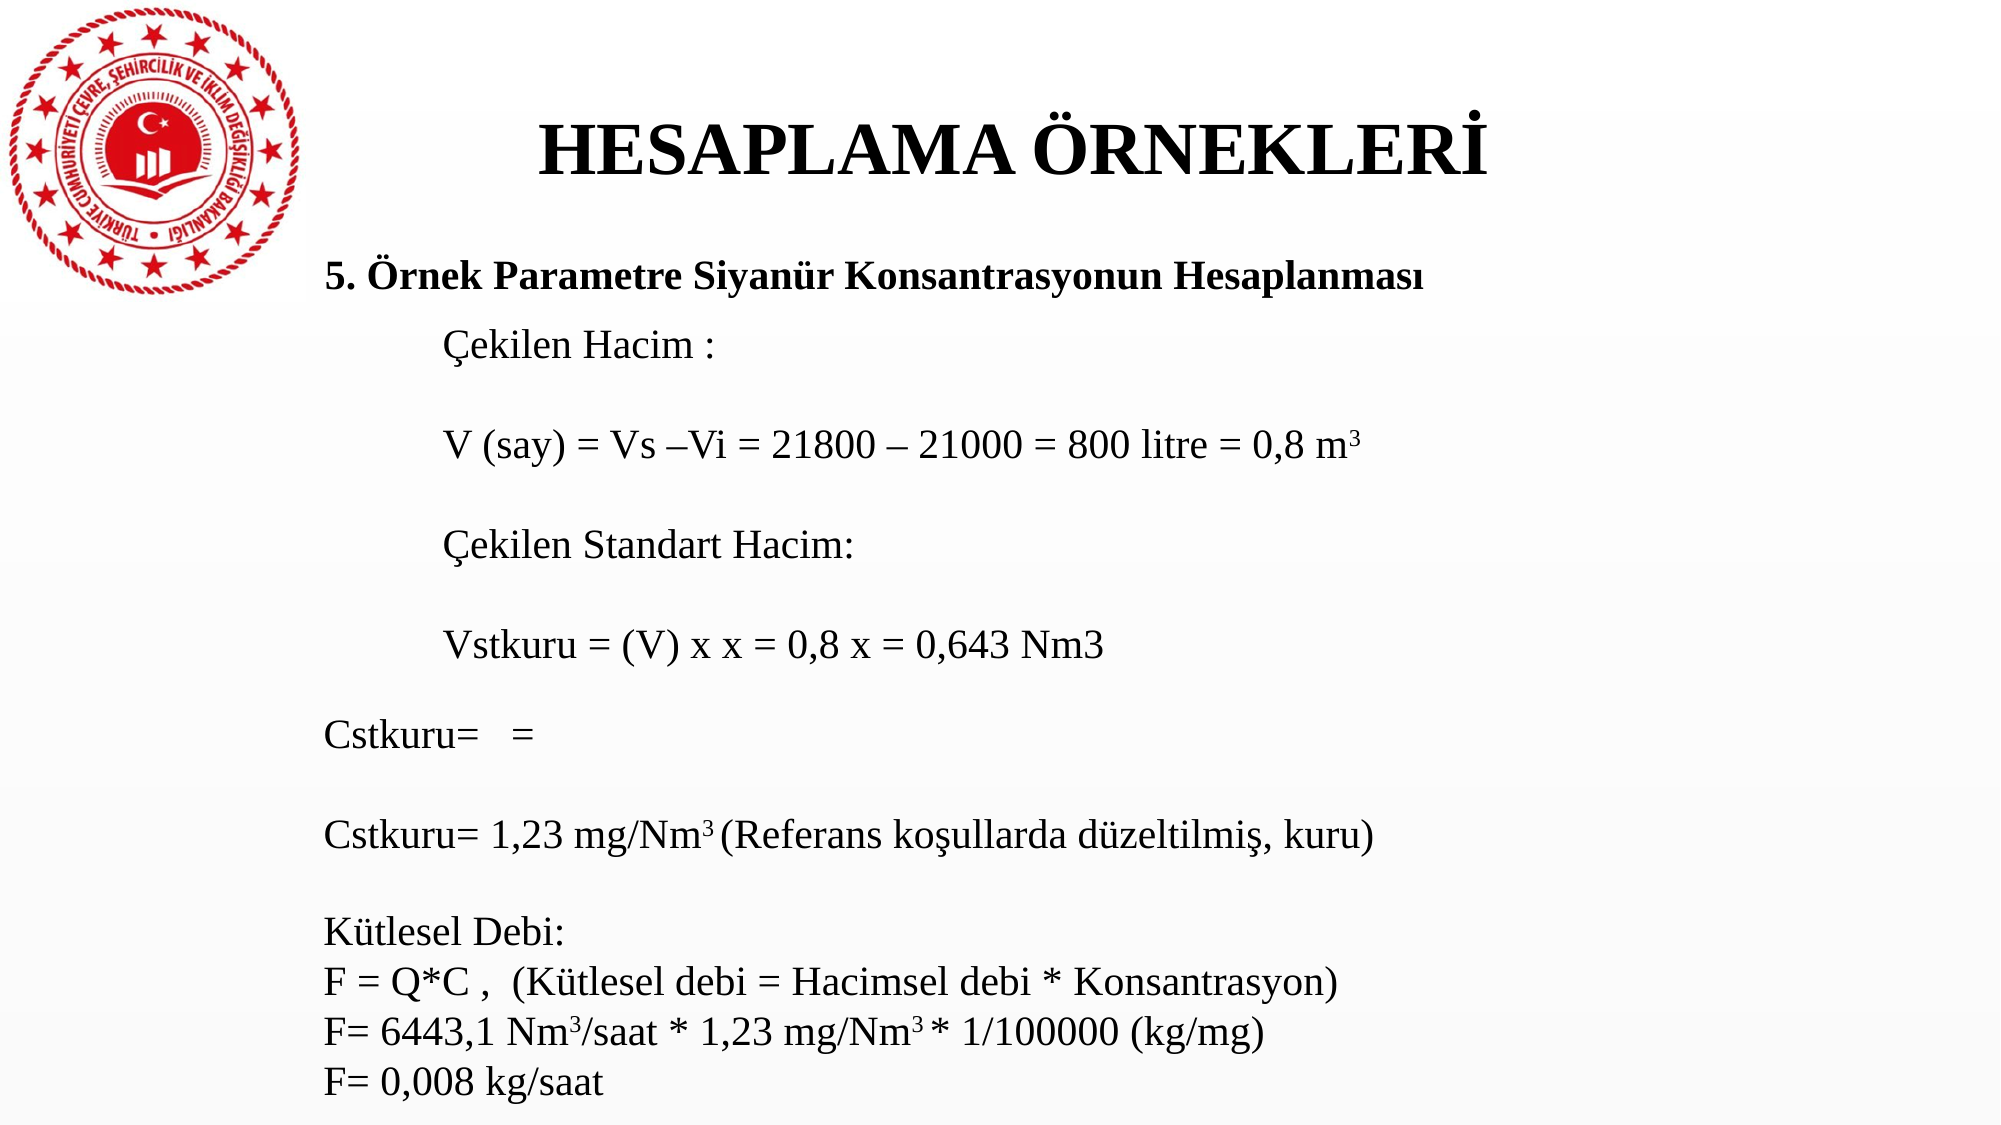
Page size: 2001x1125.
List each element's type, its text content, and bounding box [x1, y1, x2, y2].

text_box 5. Örnek Parametre Siyanür Konsantrasyonun Hesaplanması [310, 260, 1711, 306]
text_box Kütlesel Debi: F = Q*C , (Kütlesel debi = Hacimsel debi * Konsantrasyon) F= 6443,1 Nm3/saat * 1,23 mg/Nm3 * 1/100000 (kg/mg) F= 0,008 kg/saat [308, 896, 1722, 1111]
picture [0, 0, 306, 302]
text_box HESAPLAMA ÖRNEKLERİ [306, 41, 1877, 260]
